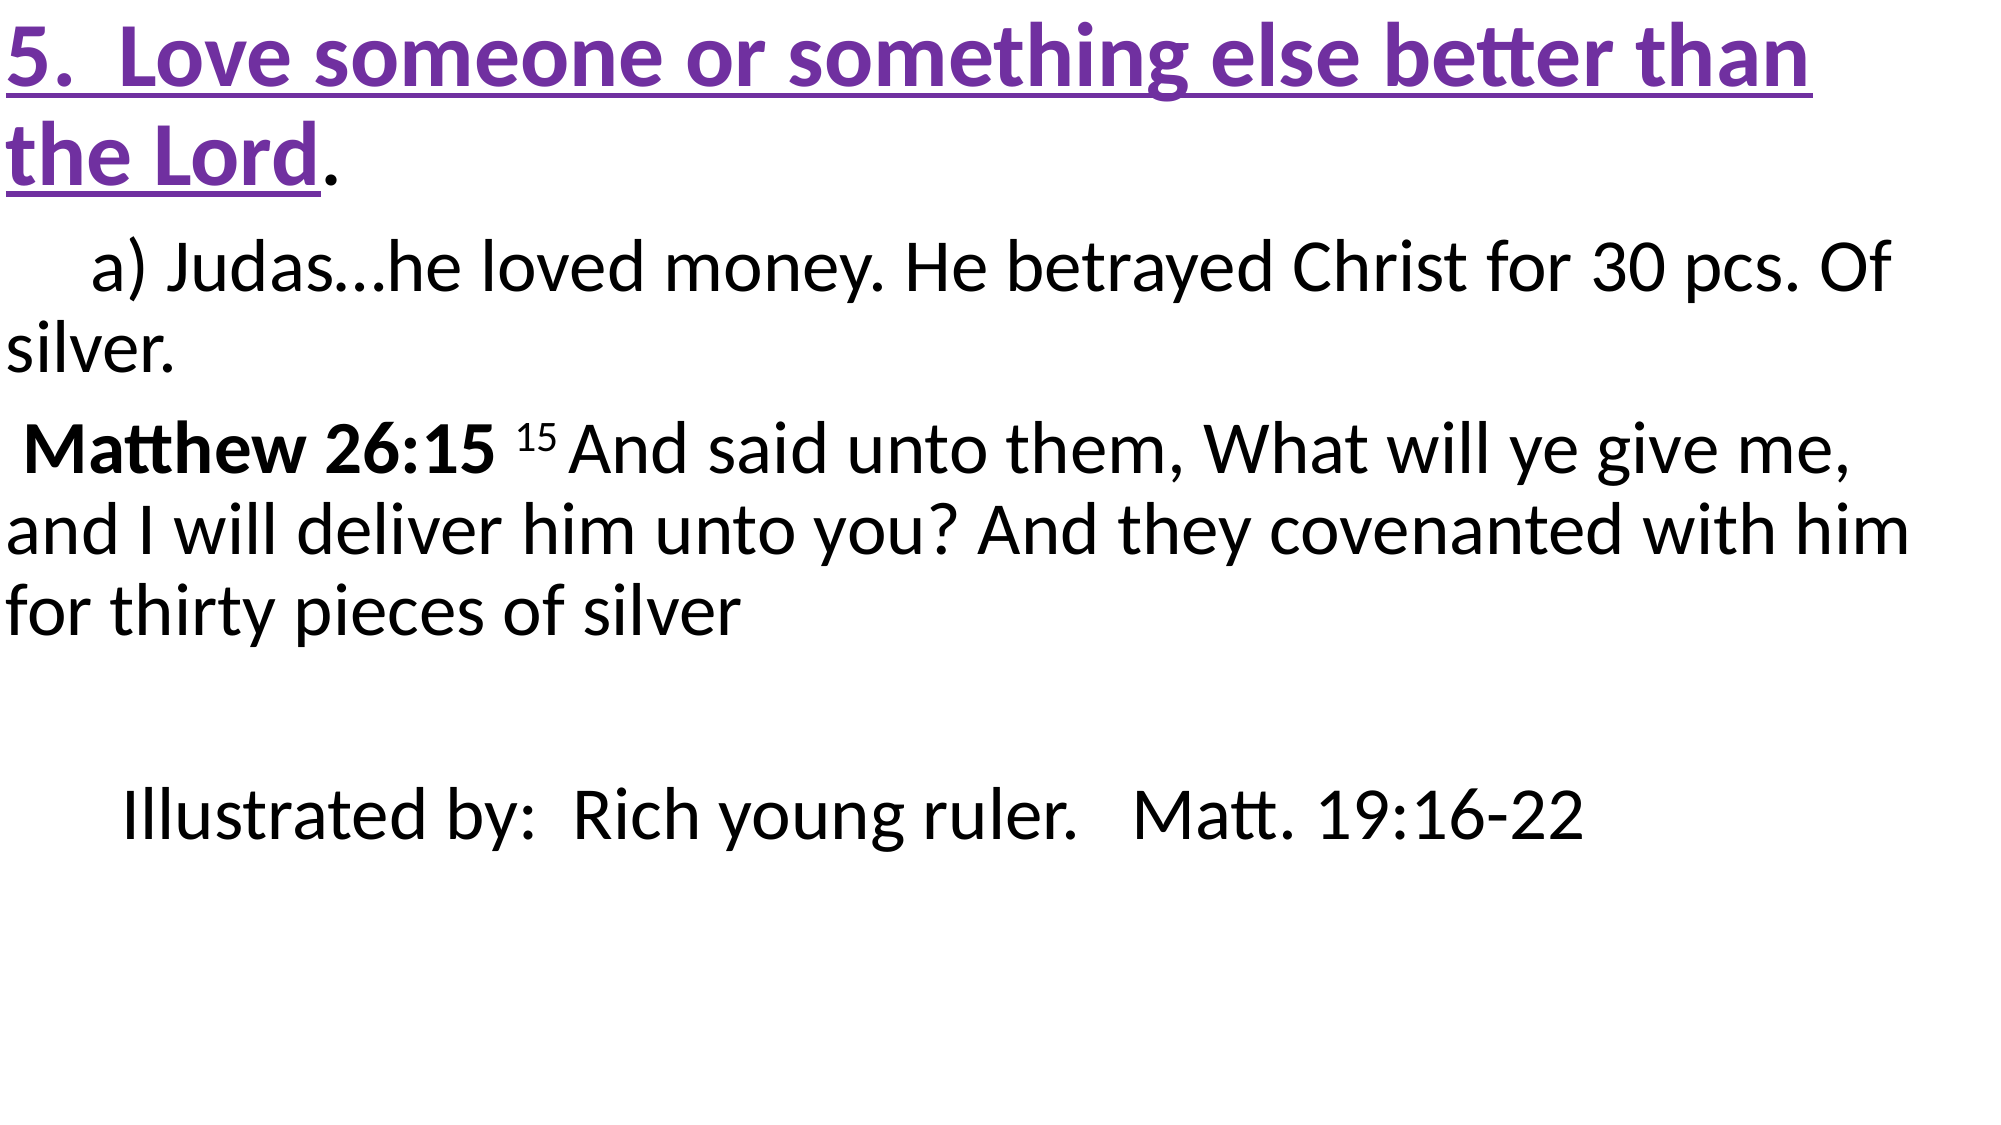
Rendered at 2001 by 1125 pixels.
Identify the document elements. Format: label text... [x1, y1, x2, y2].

list 5. Love someone or something else better than the Lord. a) Judas…he loved money. He betrayed Christ for 30 pcs. Of silver. Matthew 26:15 15 And said unto them, What will ye give me, and I will deliver him unto you? And they covenanted with him for thirty pieces of silver Illustrated by: Rich young ruler. Matt. 19:16-22 [0, 0, 1971, 1125]
